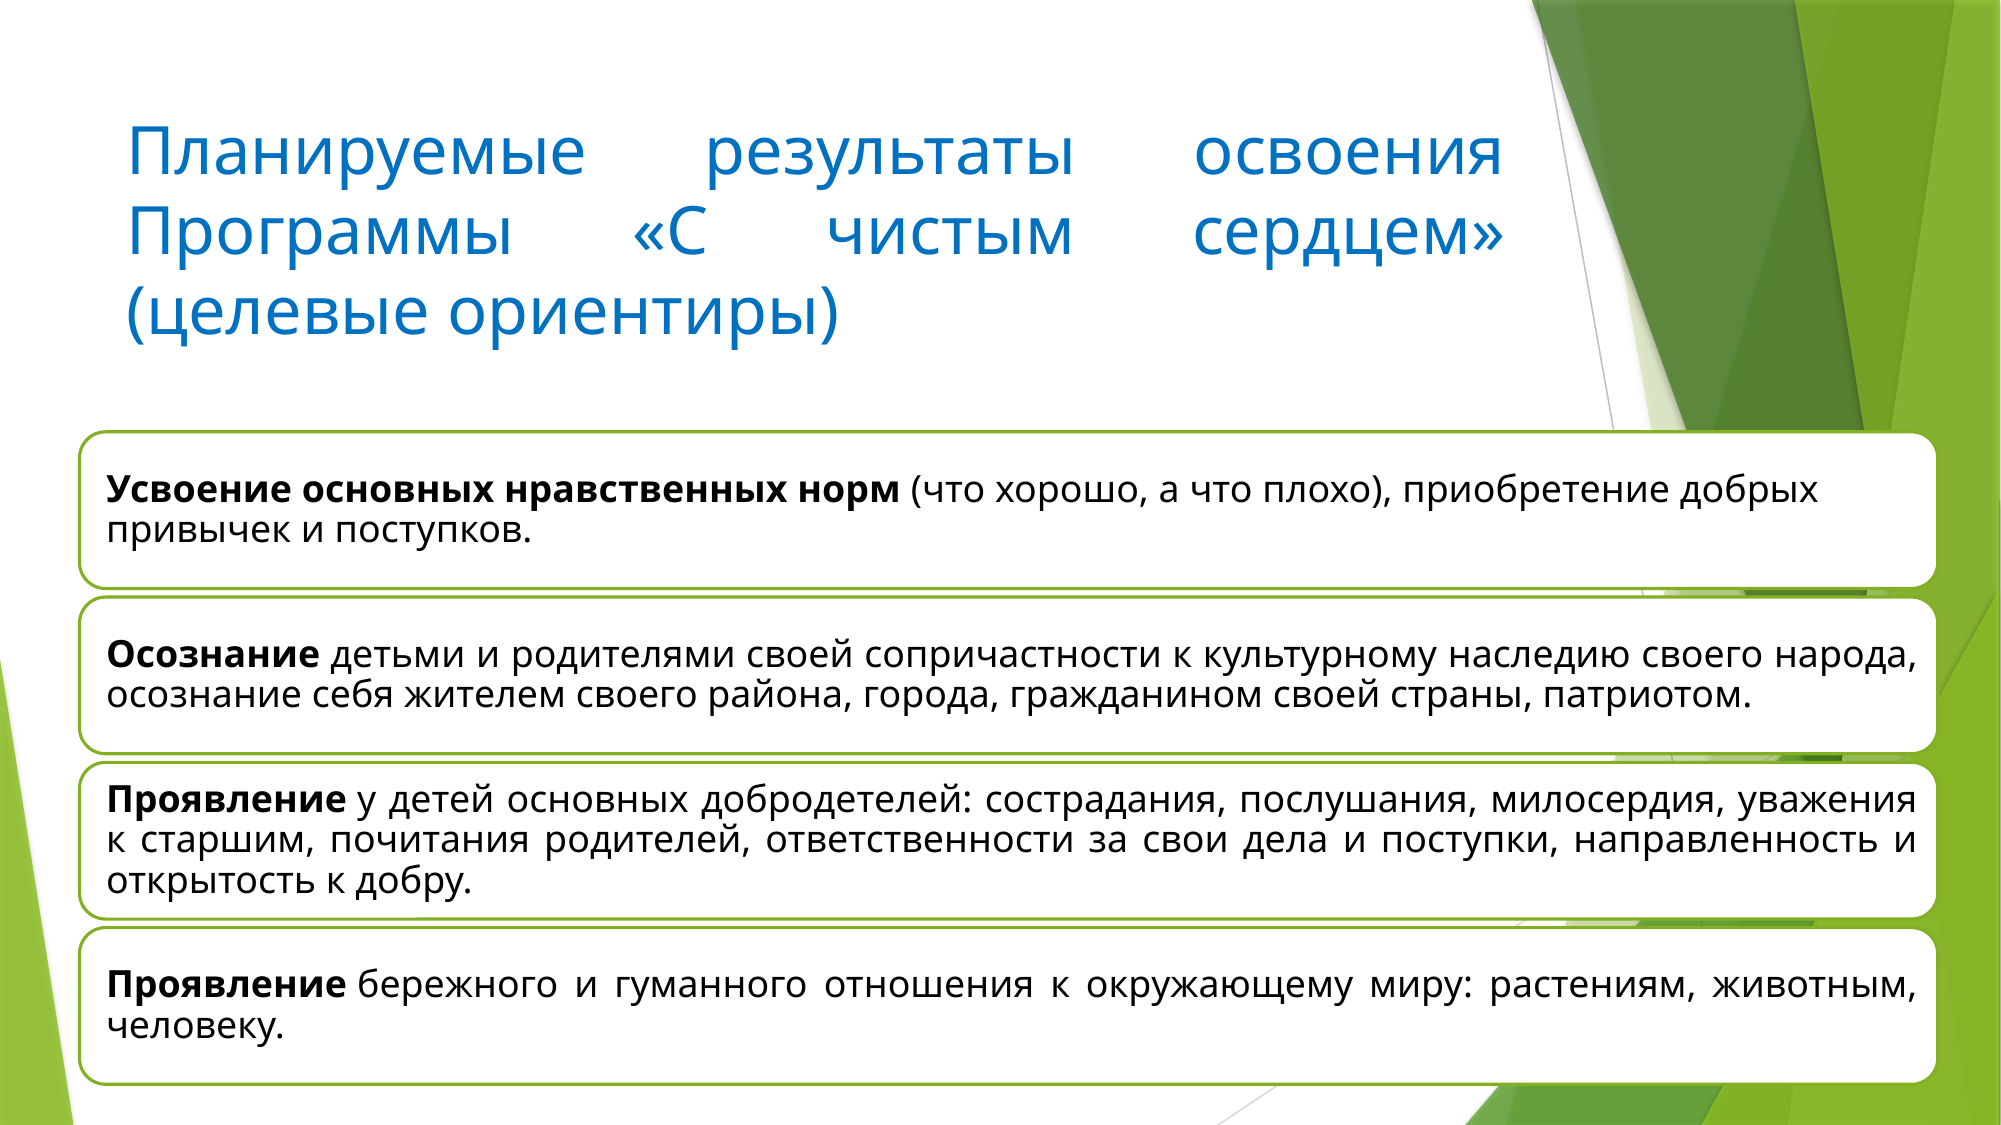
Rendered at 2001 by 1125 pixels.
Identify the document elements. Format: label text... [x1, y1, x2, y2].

title Планируемые результаты освоения Программы «С чистым сердцем» (целевые ориентиры) [111, 99, 1522, 358]
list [78, 422, 1939, 1095]
